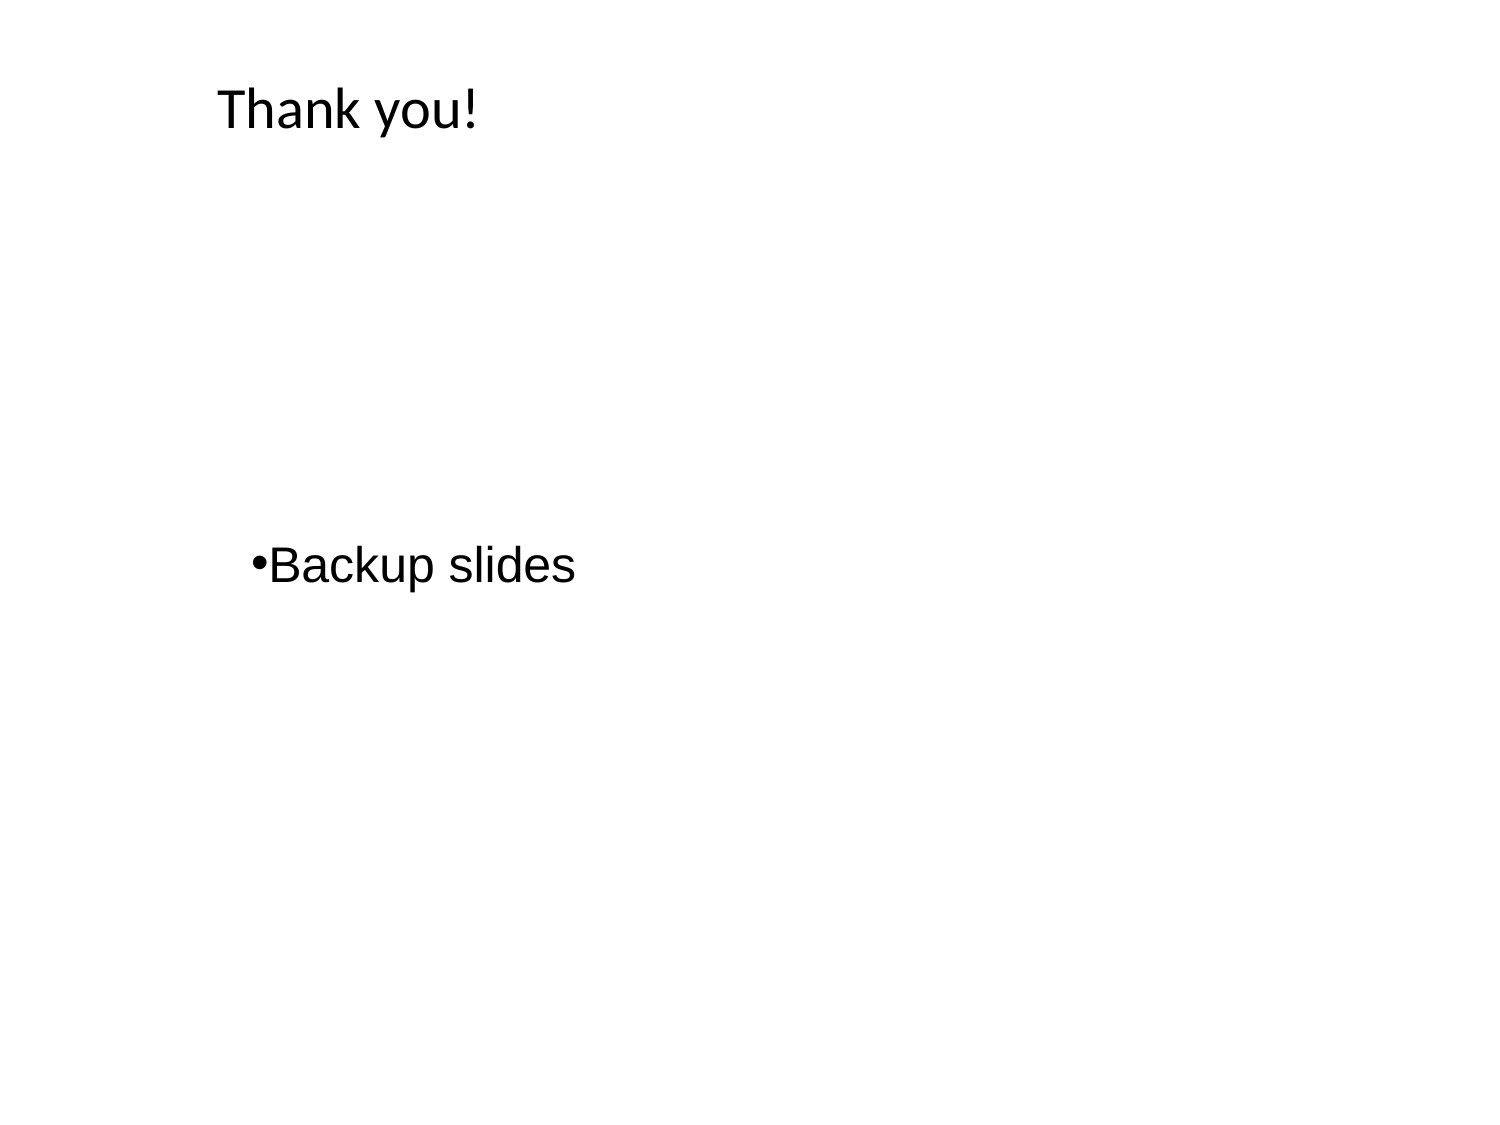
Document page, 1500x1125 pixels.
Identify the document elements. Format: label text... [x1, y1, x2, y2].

text_box Thank you! [202, 62, 959, 148]
text_box Backup slides [236, 524, 592, 600]
